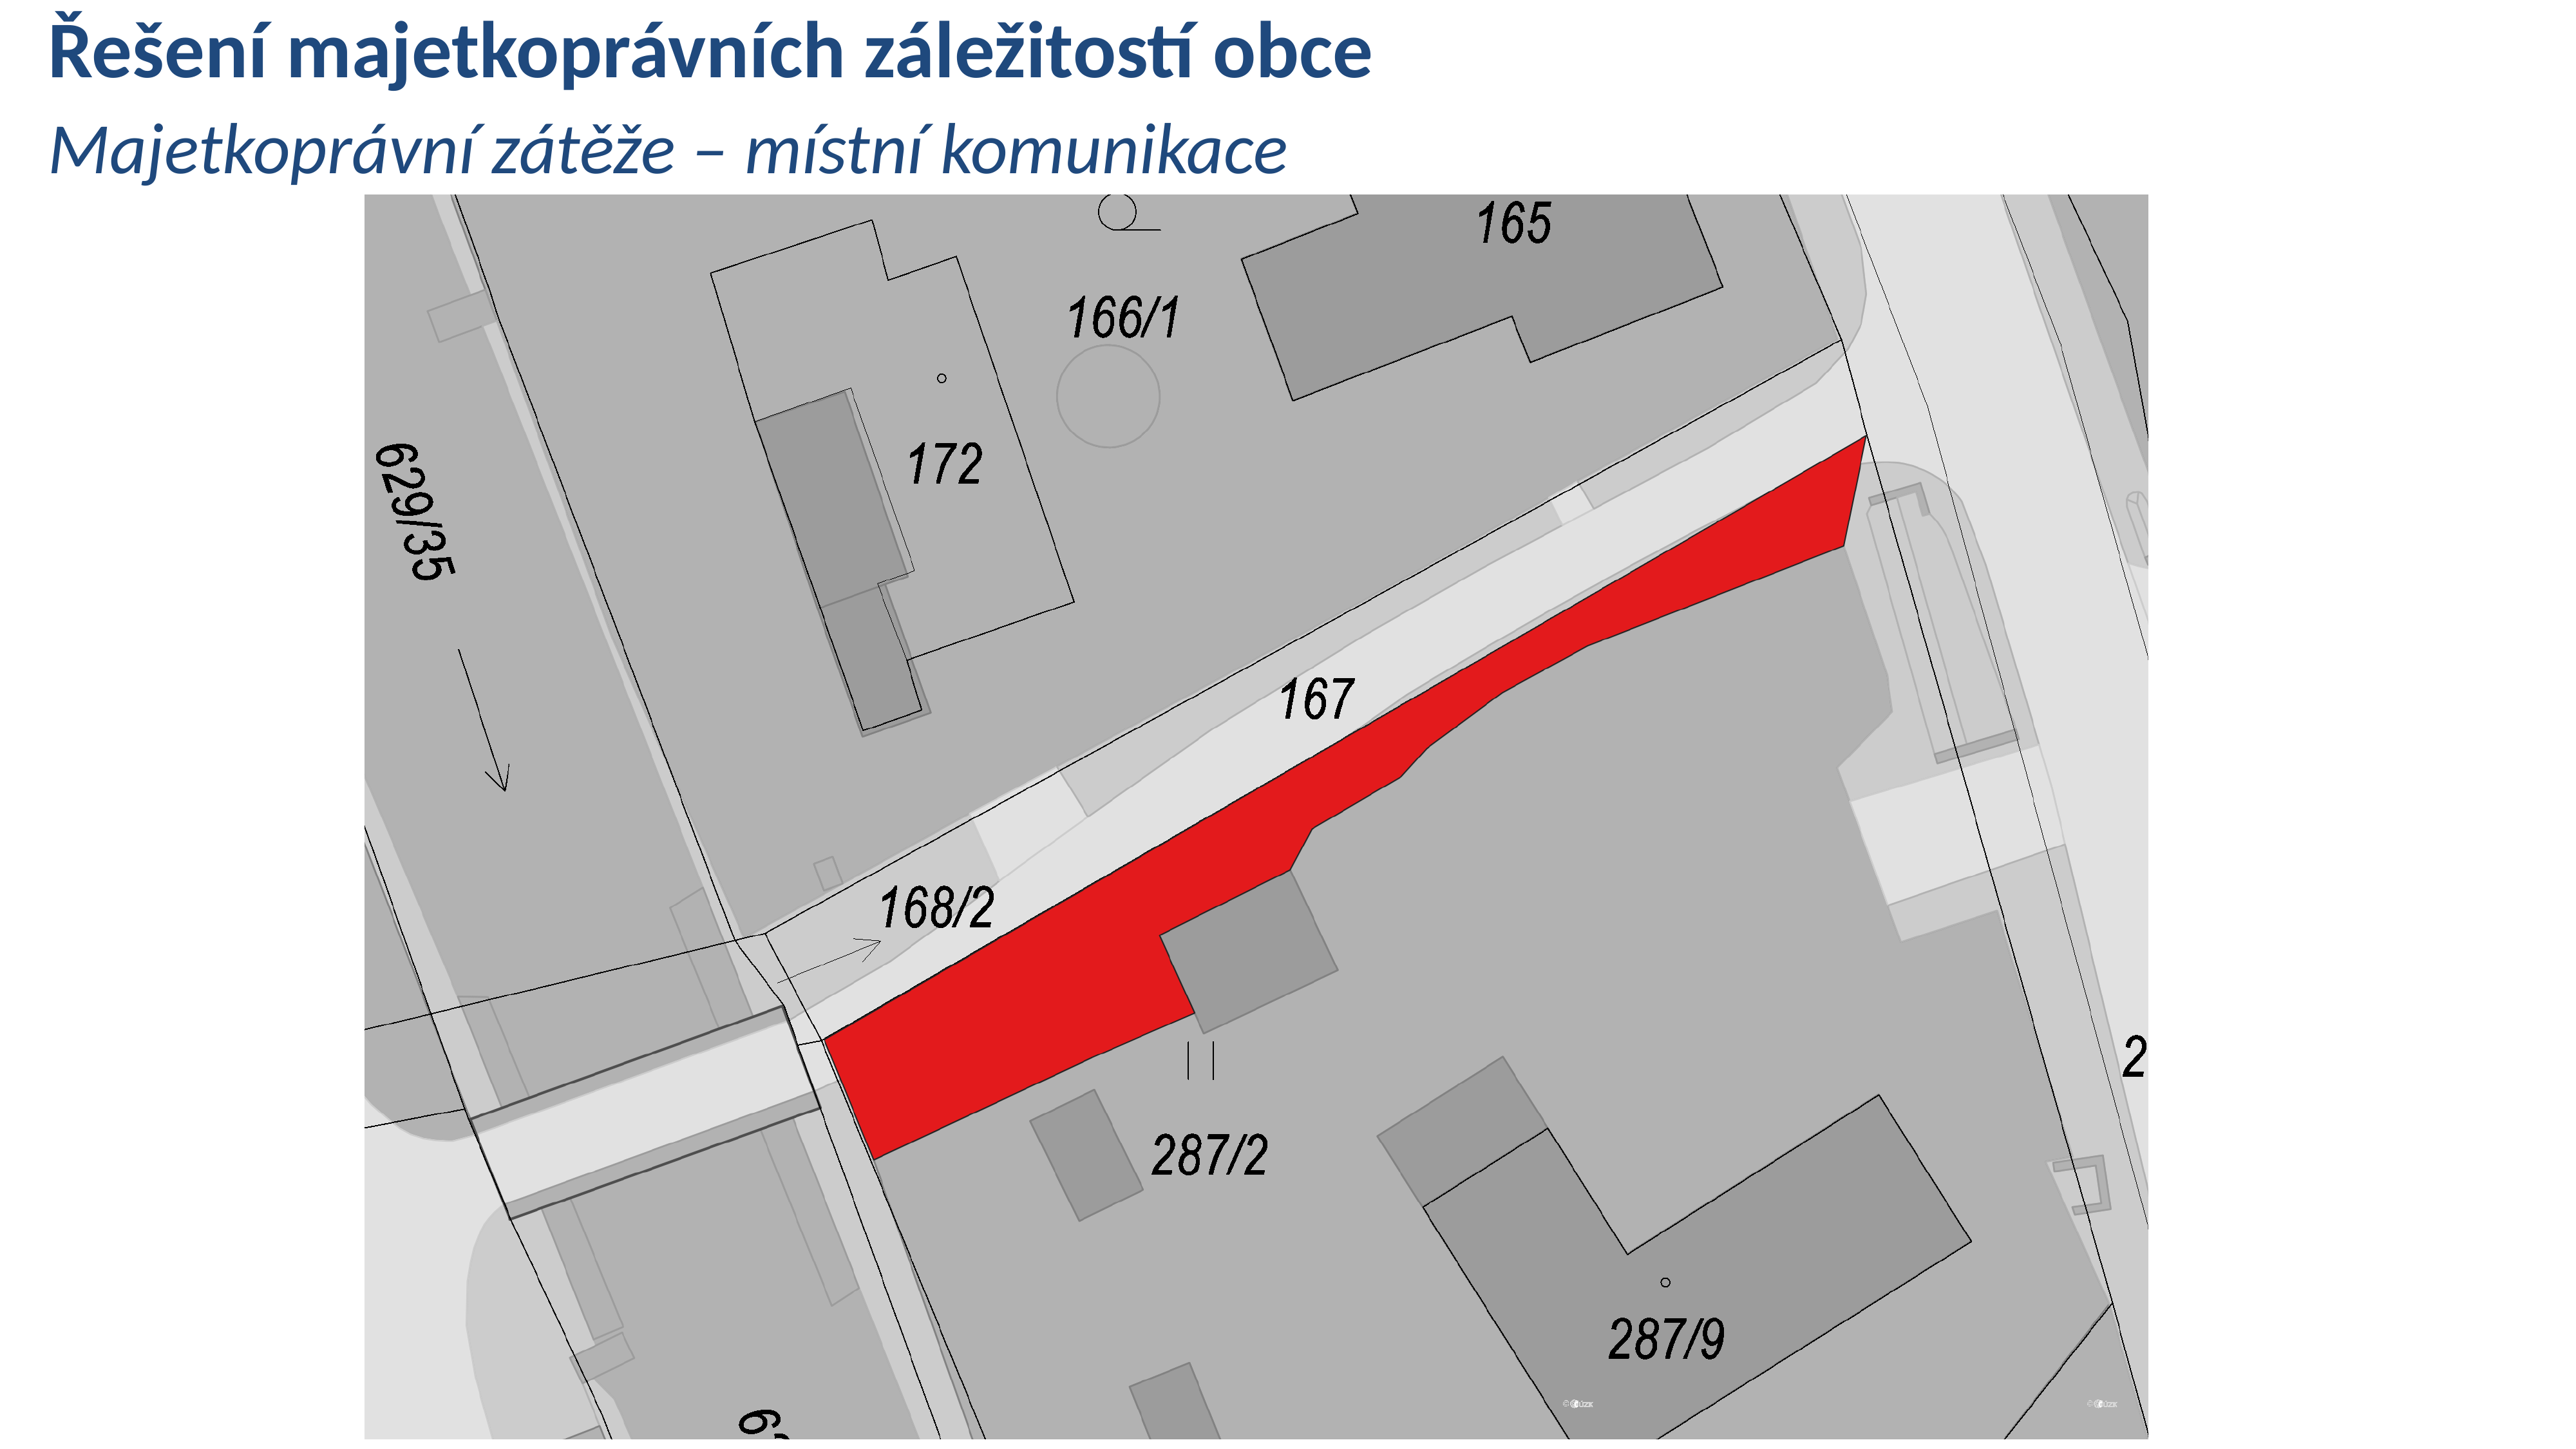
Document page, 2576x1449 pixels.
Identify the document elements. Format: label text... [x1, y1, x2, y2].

picture [365, 194, 2148, 1439]
text_box Řešení majetkoprávních záležitostí obce [38, 0, 2288, 100]
text_box Majetkoprávní zátěže – místní komunikace [38, 106, 2077, 194]
